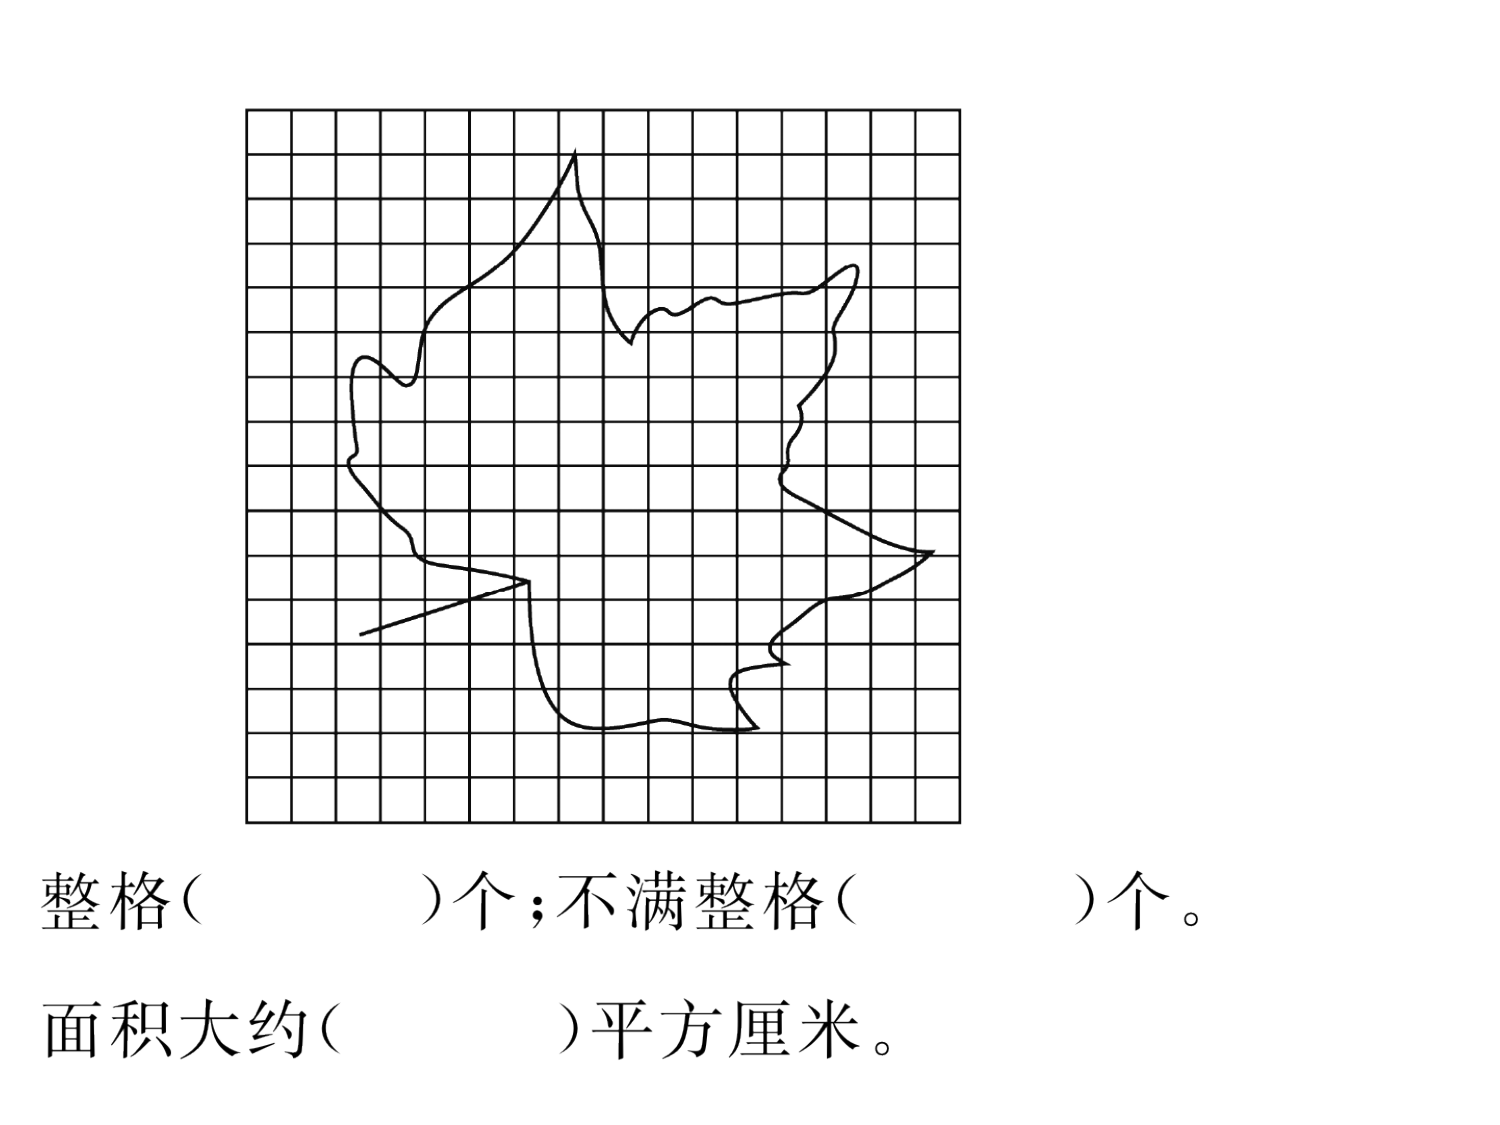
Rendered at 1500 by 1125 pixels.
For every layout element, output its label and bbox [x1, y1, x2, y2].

picture [35, 78, 1500, 1093]
